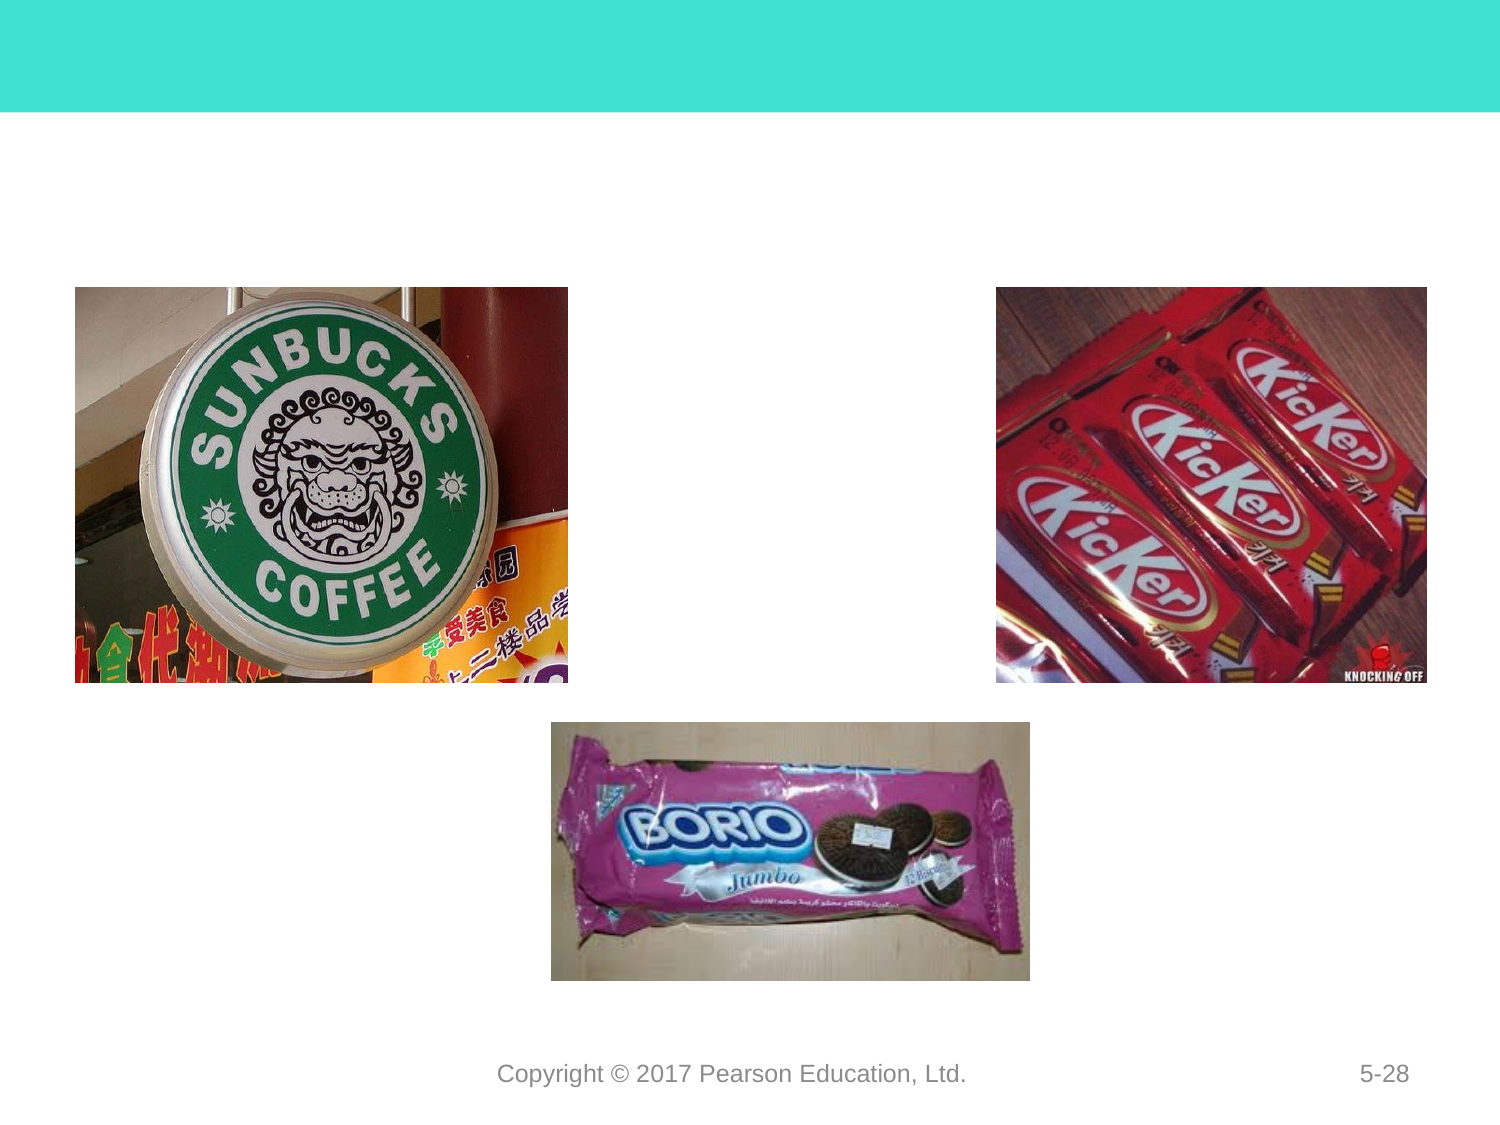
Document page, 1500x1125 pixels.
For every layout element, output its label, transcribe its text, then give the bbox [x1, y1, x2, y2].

picture [550, 722, 1030, 981]
footer Copyright © 2017 Pearson Education, Ltd. [477, 1042, 988, 1103]
slide_number 5-28 [1074, 1042, 1425, 1103]
picture [74, 287, 569, 683]
picture [996, 287, 1428, 683]
